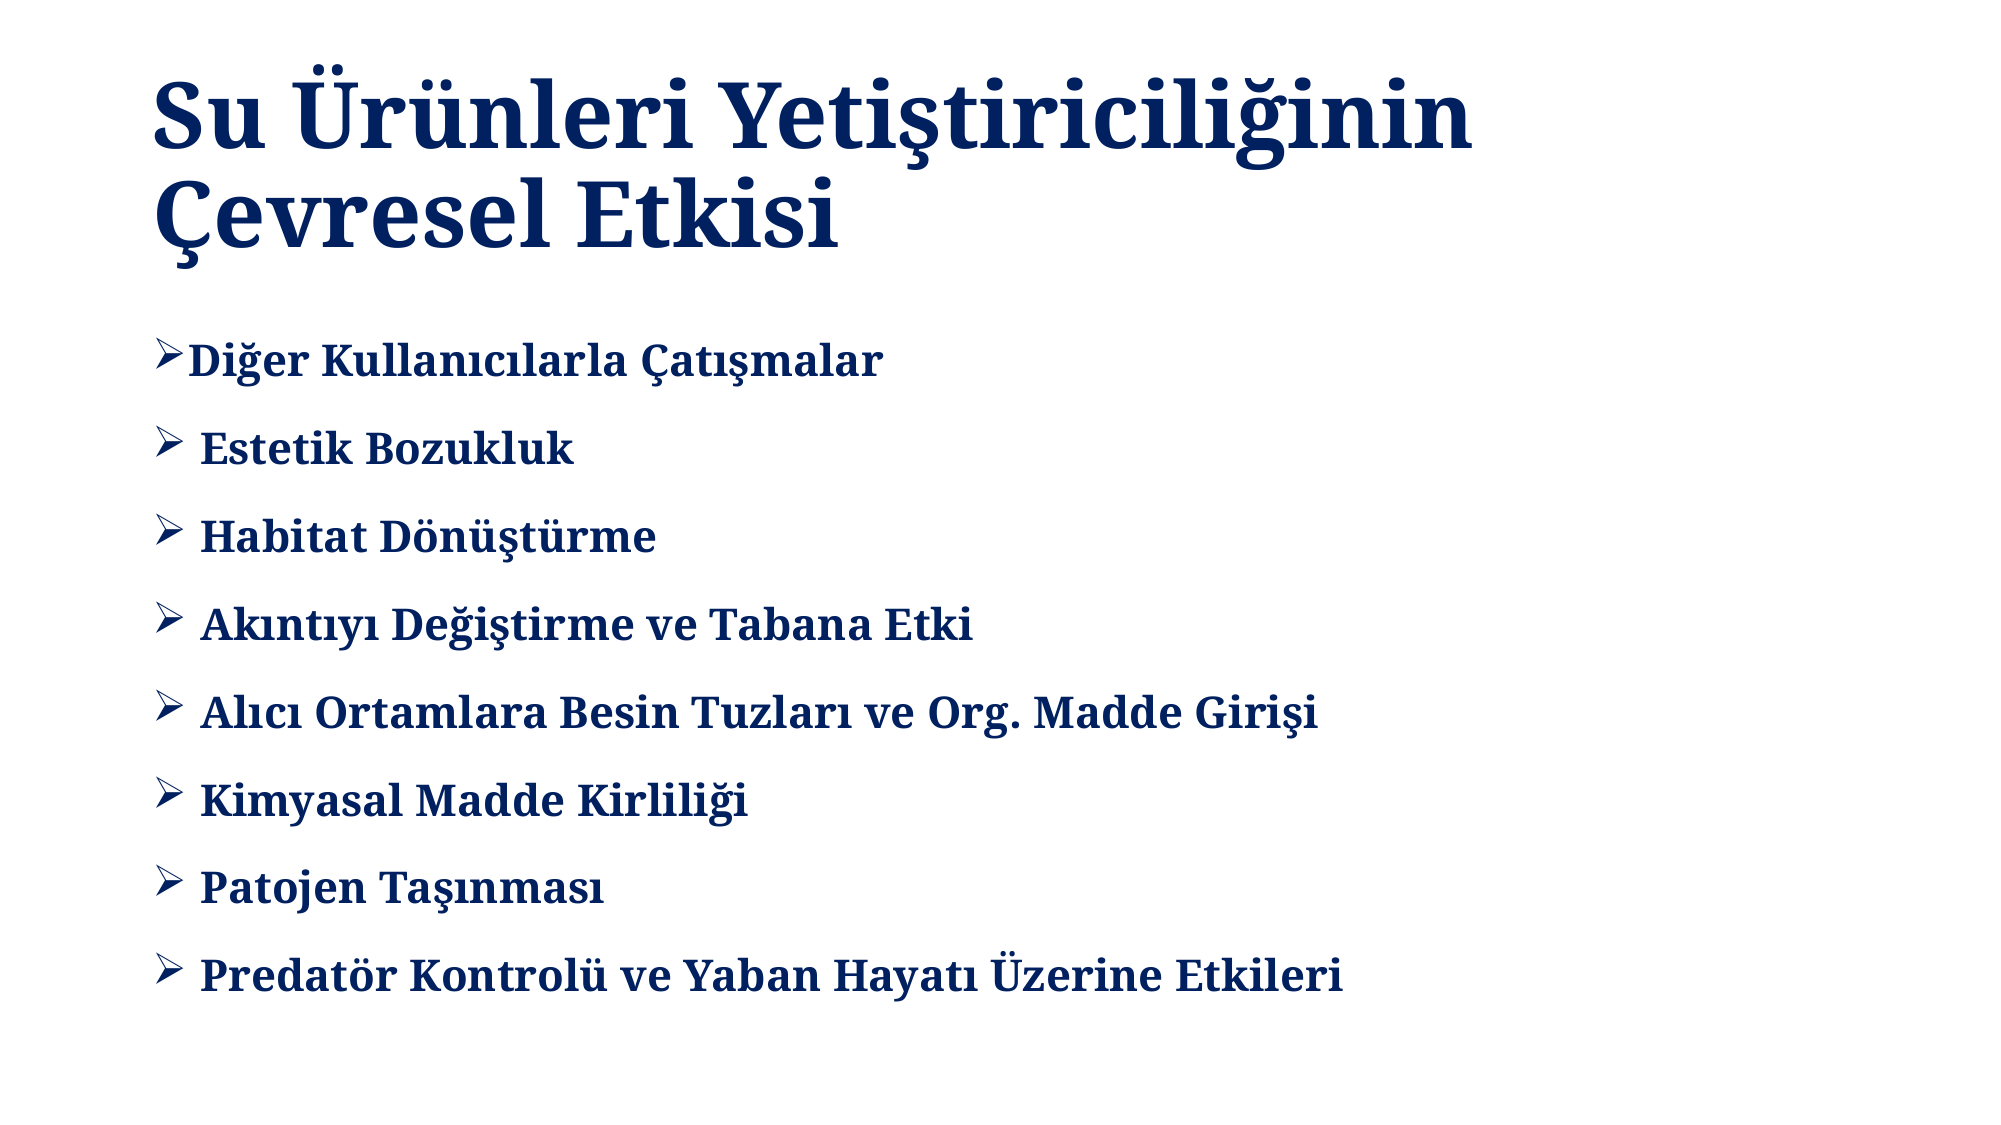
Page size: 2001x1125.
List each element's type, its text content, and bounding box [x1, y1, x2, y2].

title Su Ürünleri Yetiştiriciliğinin Çevresel Etkisi [137, 59, 1863, 278]
list Diğer Kullanıcılarla Çatışmalar Estetik Bozukluk Habitat Dönüştürme Akıntıyı Değiştirme ve Tabana Etki Alıcı Ortamlara Besin Tuzları ve Org. Madde Girişi Kimyasal Madde Kirliliği Patojen Taşınması Predatör Kontrolü ve Yaban Hayatı Üzerine Etkileri [137, 299, 1863, 1014]
